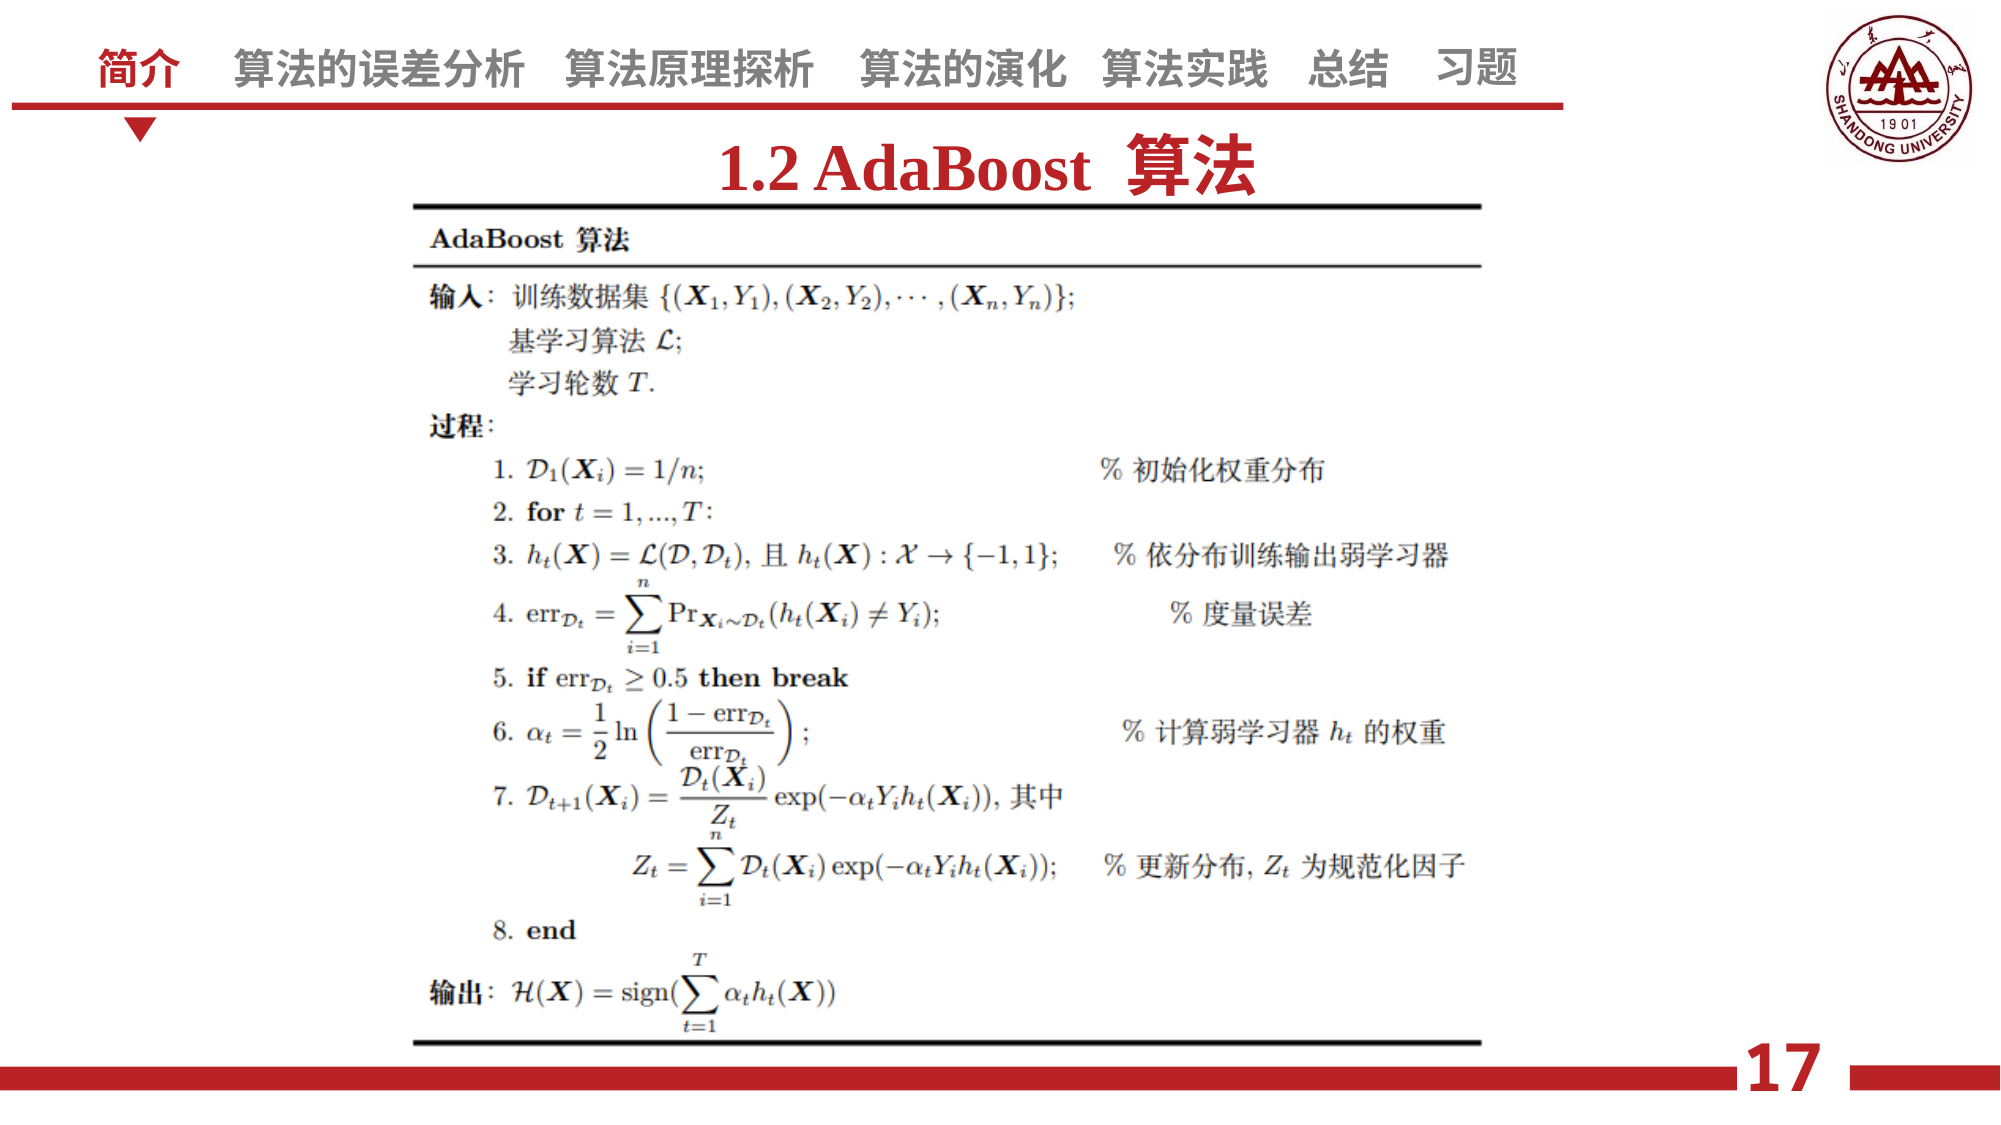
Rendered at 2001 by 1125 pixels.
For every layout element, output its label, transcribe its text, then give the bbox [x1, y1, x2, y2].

picture [406, 196, 1498, 1056]
text_box 1.2 AdaBoost 算法 [689, 116, 1692, 212]
picture [1820, 9, 1977, 167]
